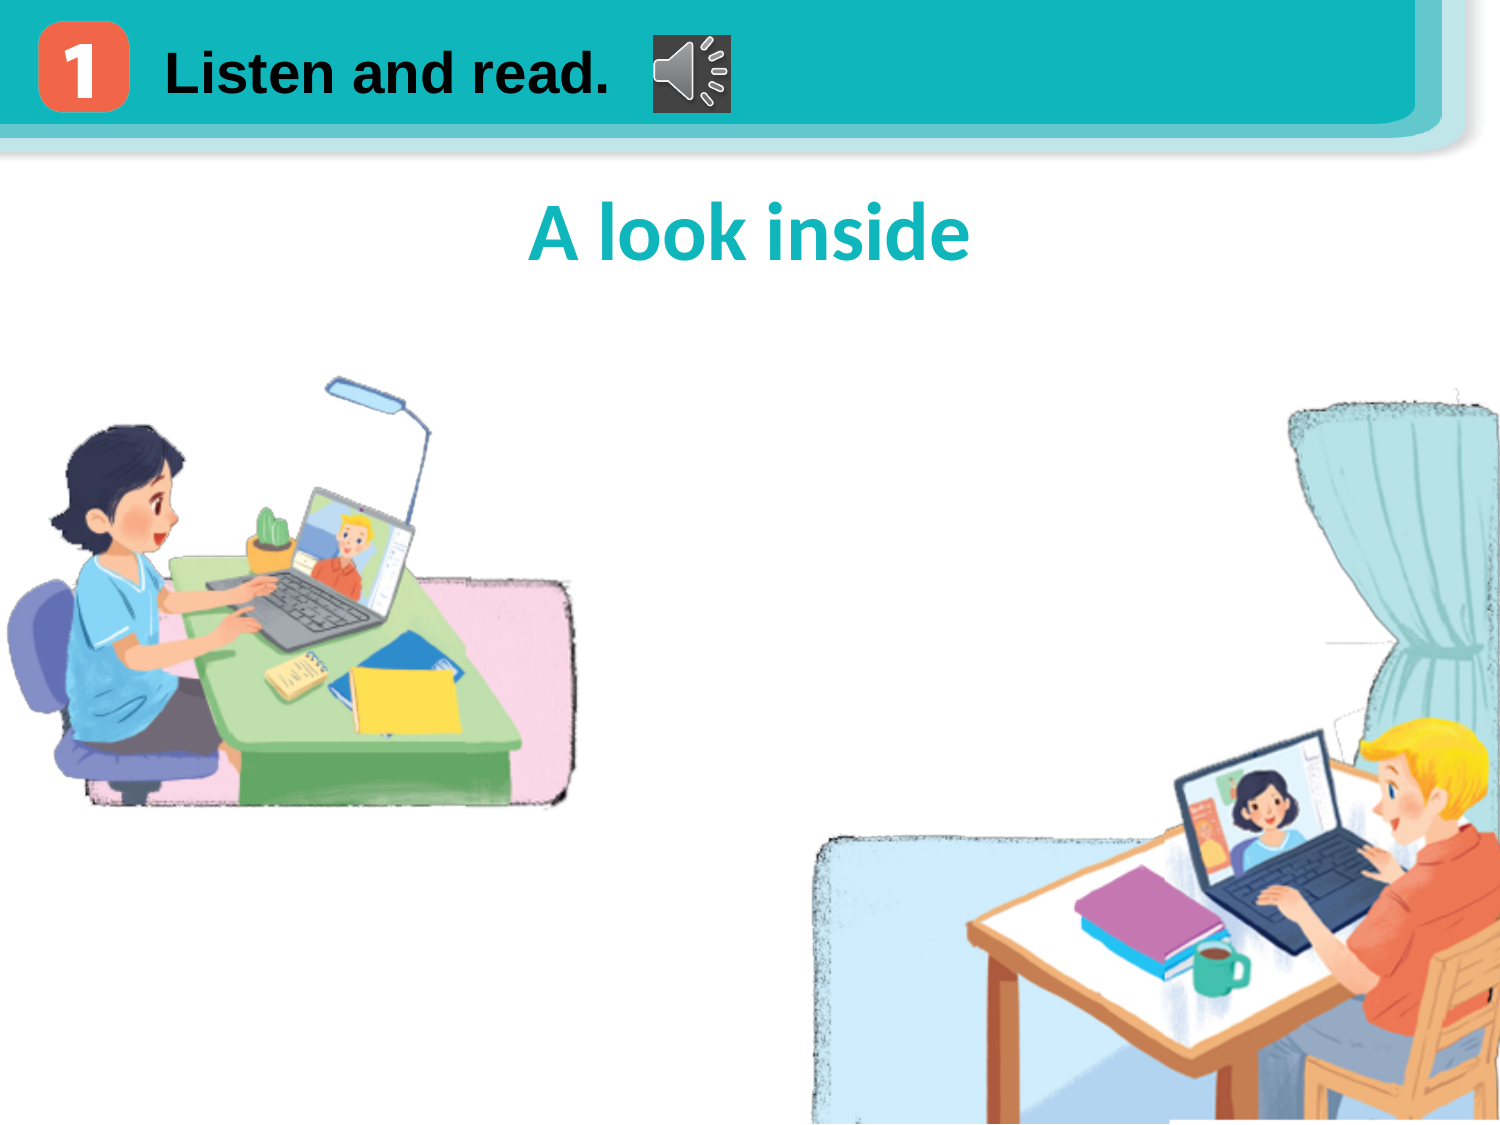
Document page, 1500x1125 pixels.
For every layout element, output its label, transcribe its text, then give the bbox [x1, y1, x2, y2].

text_box A look inside [473, 170, 1027, 285]
picture [773, 387, 1500, 1125]
picture [0, 372, 597, 900]
picture [0, 0, 1500, 170]
